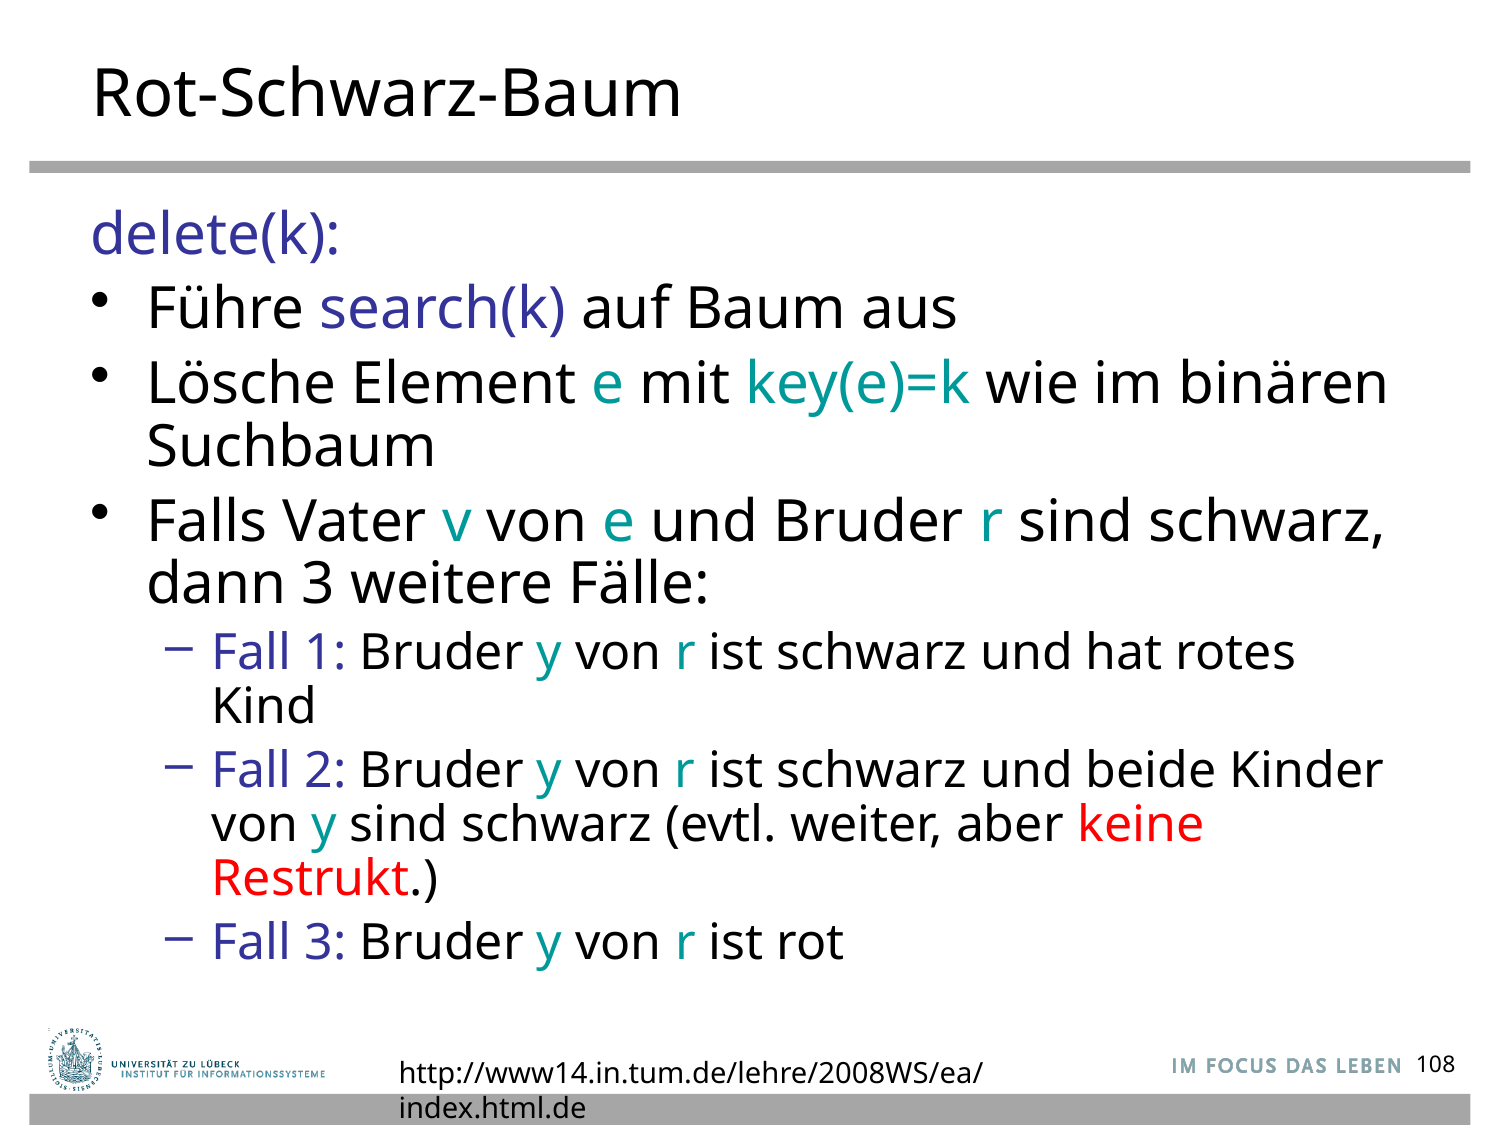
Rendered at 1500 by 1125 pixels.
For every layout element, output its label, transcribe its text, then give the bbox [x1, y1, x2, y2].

title Rot-Schwarz-Baum [76, 42, 1427, 126]
picture [1173, 1058, 1305, 1073]
slide_number 108 [1305, 1050, 1471, 1083]
list delete(k): Führe search(k) auf Baum aus Lösche Element e mit key(e)=k wie im binären Suchbaum Falls Vater v von e und Bruder r sind schwarz, dann 3 weitere Fälle: Fall 1: Bruder y von r ist schwarz und hat rotes Kind Fall 2: Bruder y von r ist schwarz und beide Kinder von y sind schwarz (evtl. weiter, aber keine Restrukt.) Fall 3: Bruder y von r ist rot [75, 196, 1425, 1012]
text_box http://www14.in.tum.de/lehre/2008WS/ea/index.html.de [383, 1046, 1134, 1125]
